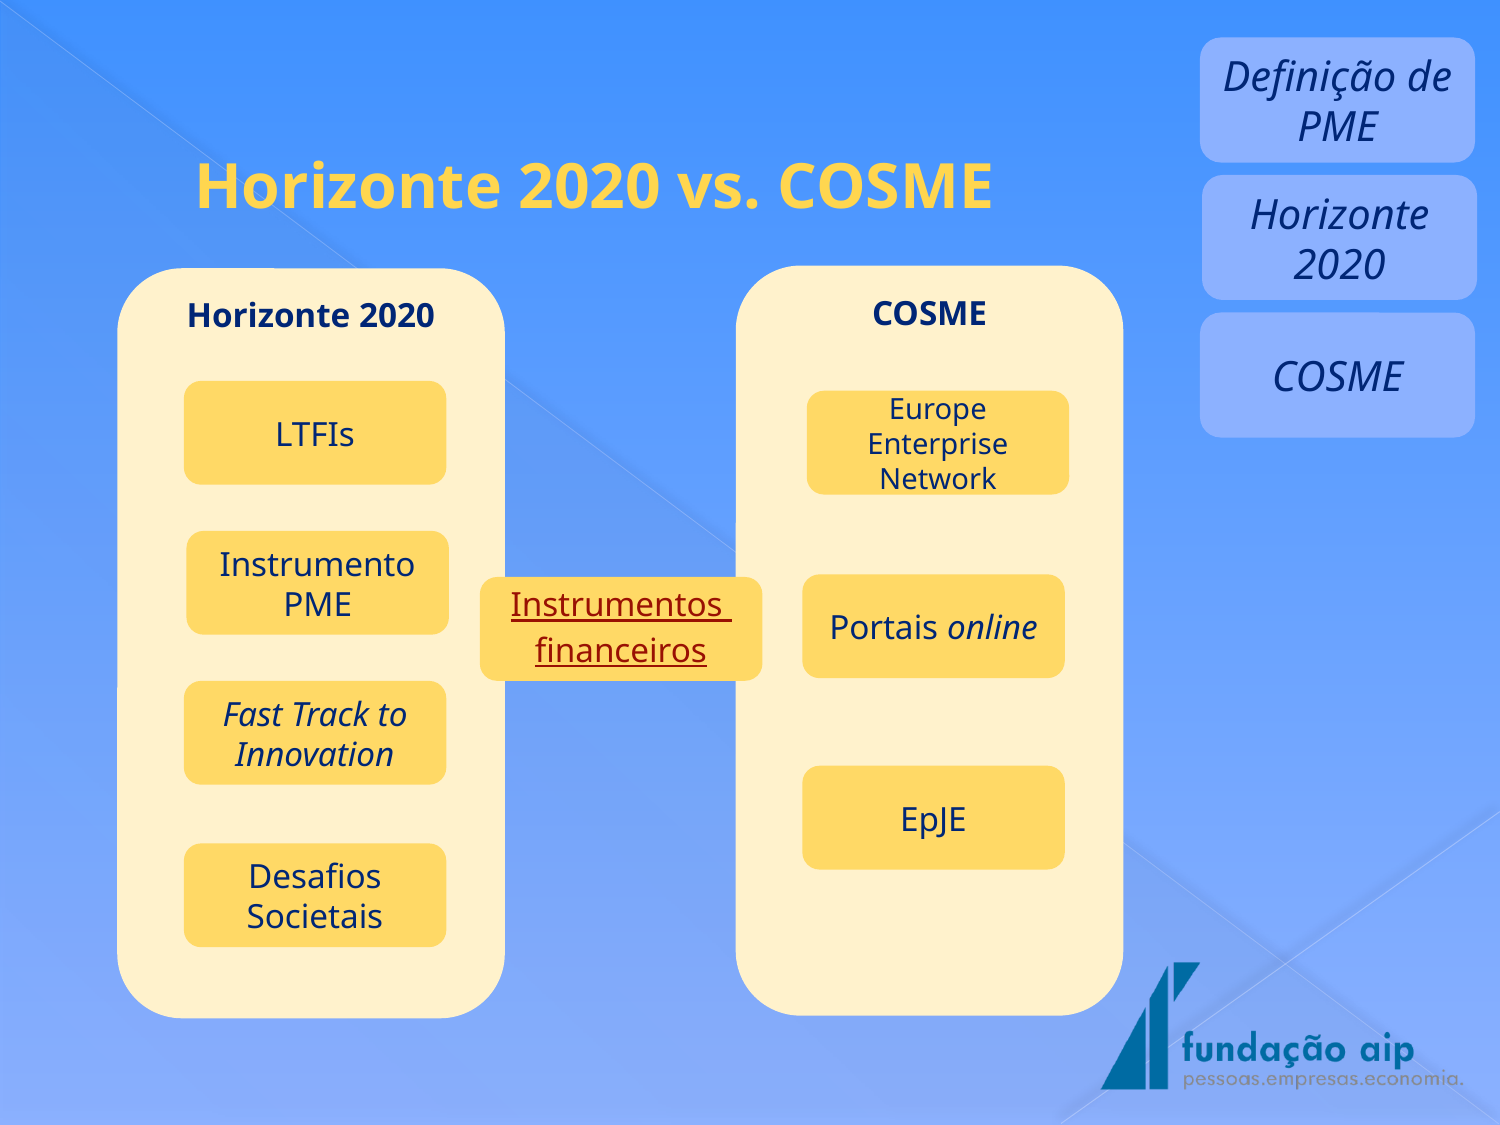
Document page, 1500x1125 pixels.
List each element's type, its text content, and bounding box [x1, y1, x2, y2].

text_box Instrumentos financeiros [477, 574, 726, 683]
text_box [735, 265, 1124, 1016]
text_box Horizonte 2020 [1199, 172, 1480, 303]
text_box Horizonte 2020 [115, 266, 507, 1021]
text_box COSME [1197, 310, 1478, 440]
text_box Instrumento PME [184, 528, 452, 637]
text_box Desafios Societais [181, 841, 449, 950]
text_box Horizonte 2020 vs. COSME [99, 68, 1450, 299]
text_box Definição de PME [1197, 35, 1478, 165]
picture [1099, 962, 1491, 1093]
text_box LTFIs [181, 378, 449, 487]
text_box Fast Track to Innovation [181, 678, 449, 787]
